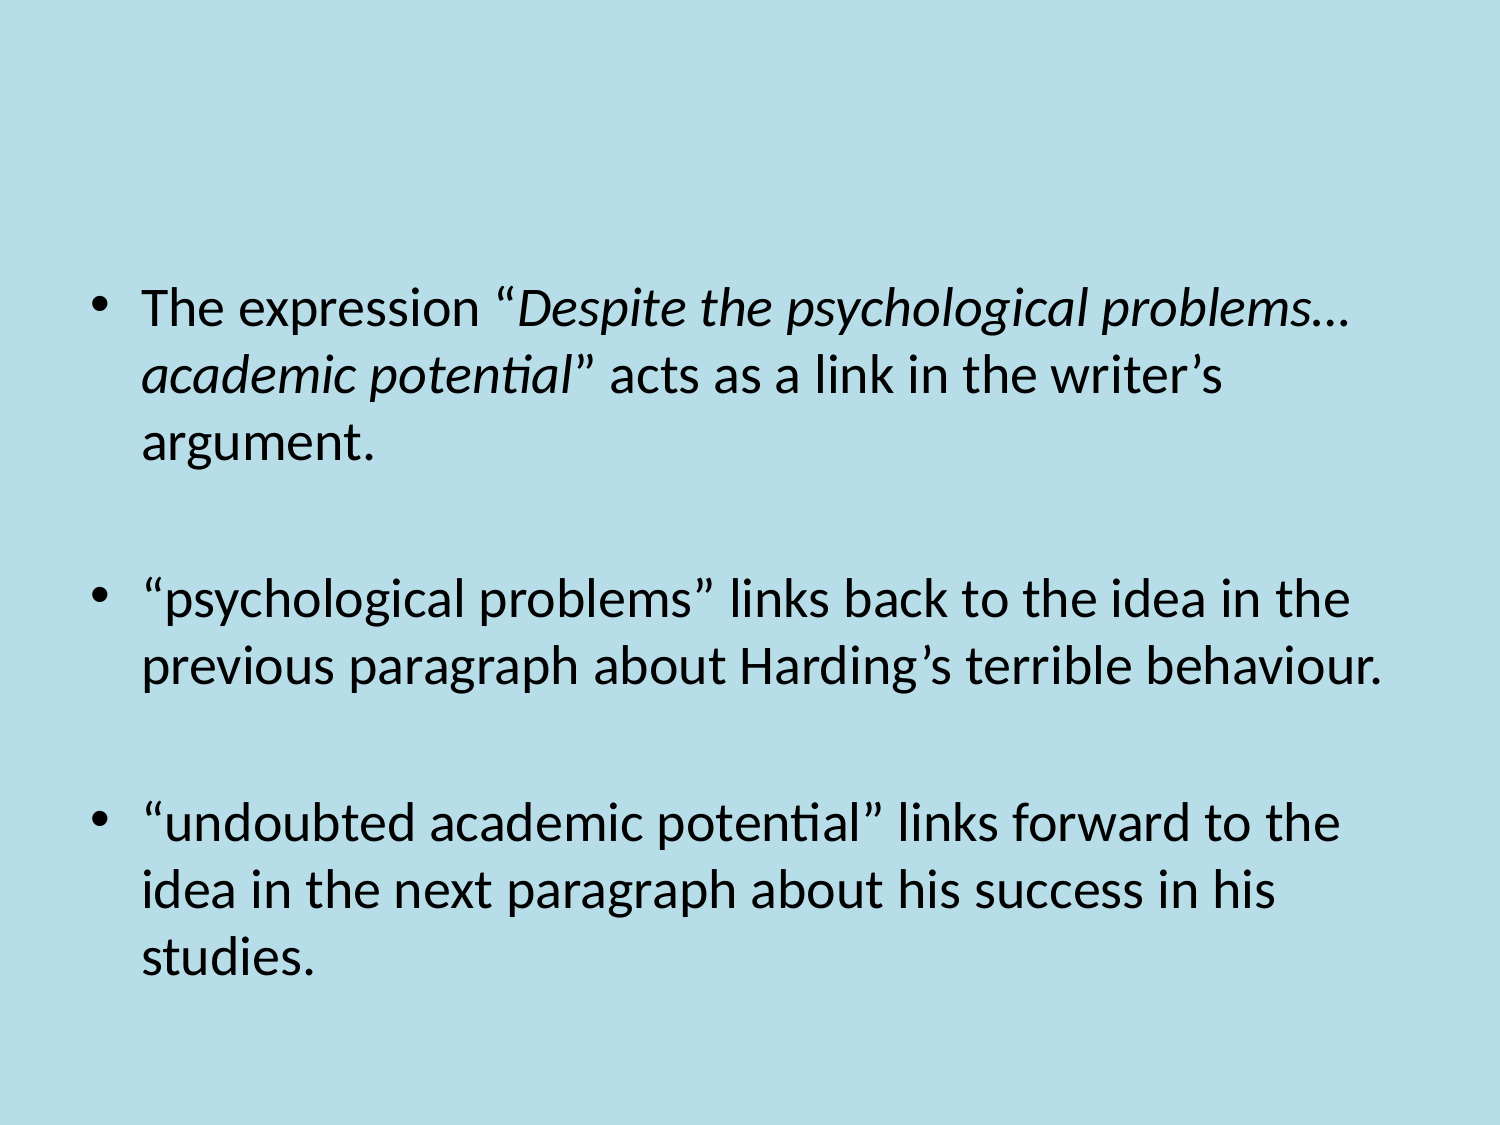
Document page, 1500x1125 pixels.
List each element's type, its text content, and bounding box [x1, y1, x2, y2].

list The expression “Despite the psychological problems…academic potential” acts as a link in the writer’s argument. “psychological problems” links back to the idea in the previous paragraph about Harding’s terrible behaviour. “undoubted academic potential” links forward to the idea in the next paragraph about his success in his studies. [75, 262, 1425, 1005]
